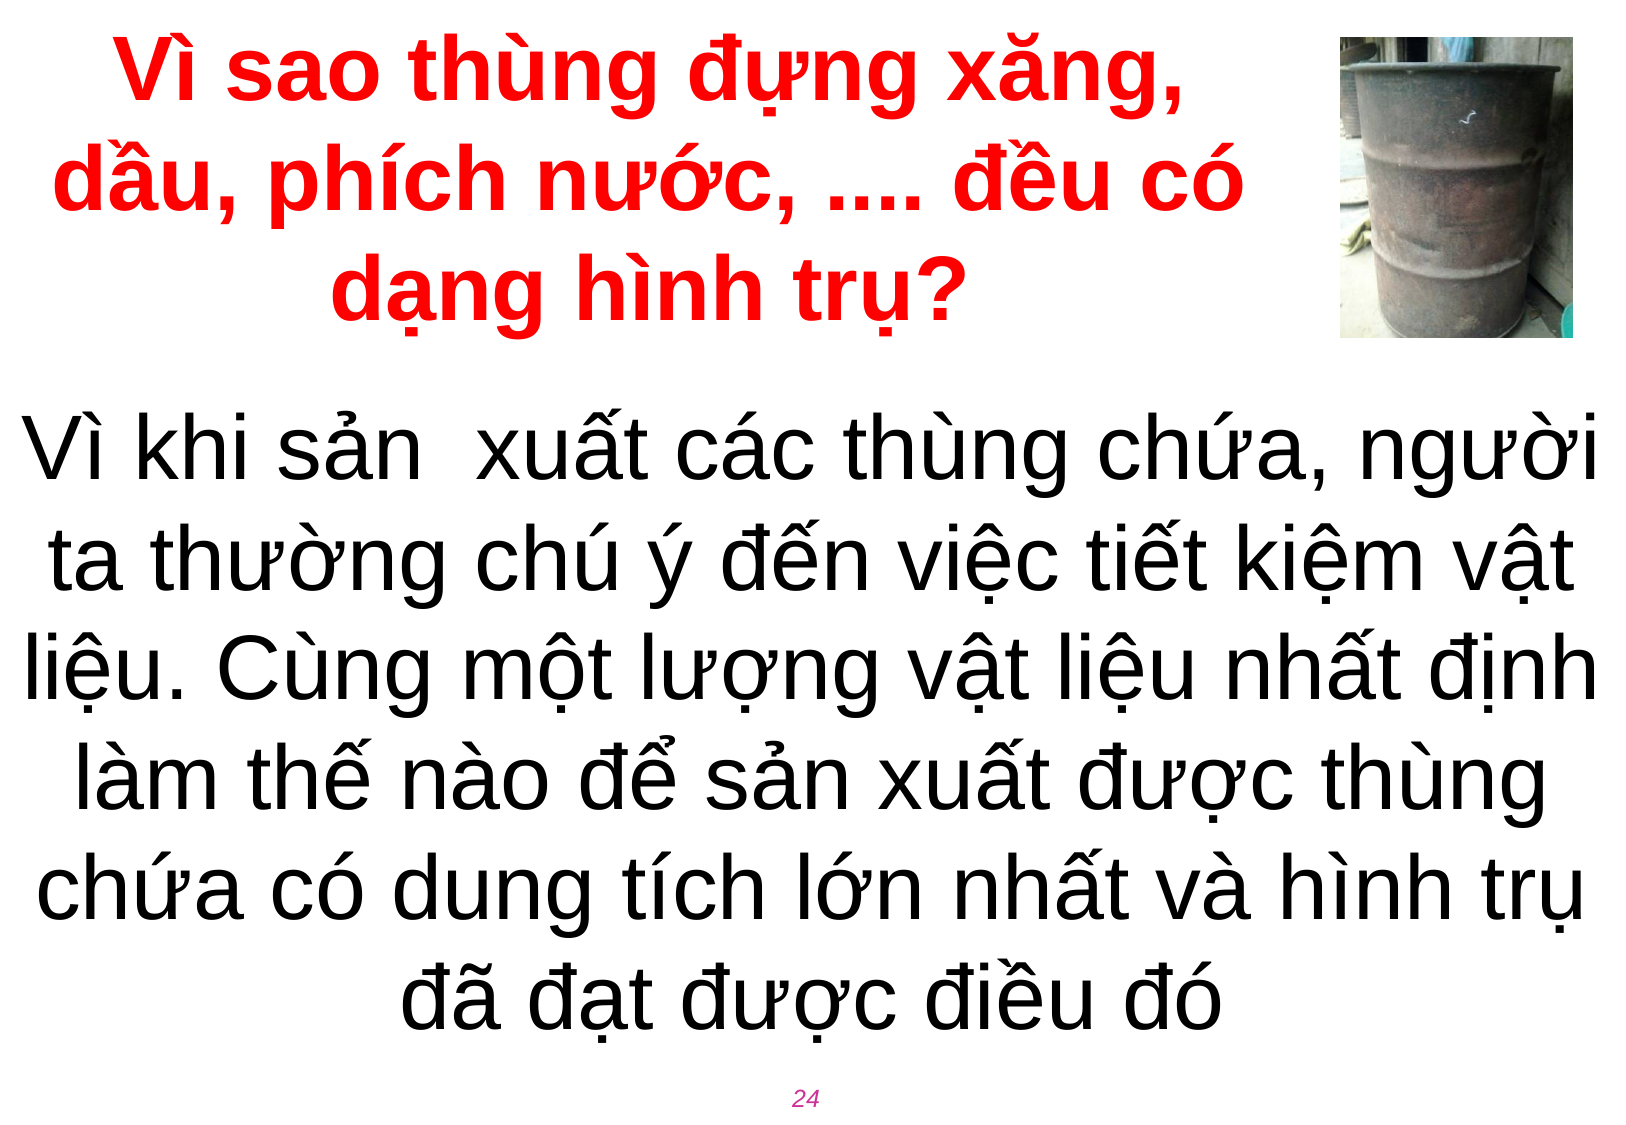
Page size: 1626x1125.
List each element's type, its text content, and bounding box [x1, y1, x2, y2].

text_box Vì sao thùng đựng xăng, dầu, phích nước, .... đều có dạng hình trụ? [0, 1, 1300, 347]
text_box Vì khi sản xuất các thùng chứa, người ta thường chú ý đến việc tiết kiệm vật liệu. Cùng một lượng vật liệu nhất định làm thế nào để sản xuất được thùng chứa có dung tích lớn nhất và hình trụ đã đạt được điều đó [0, 380, 1625, 1056]
picture [1340, 37, 1574, 338]
